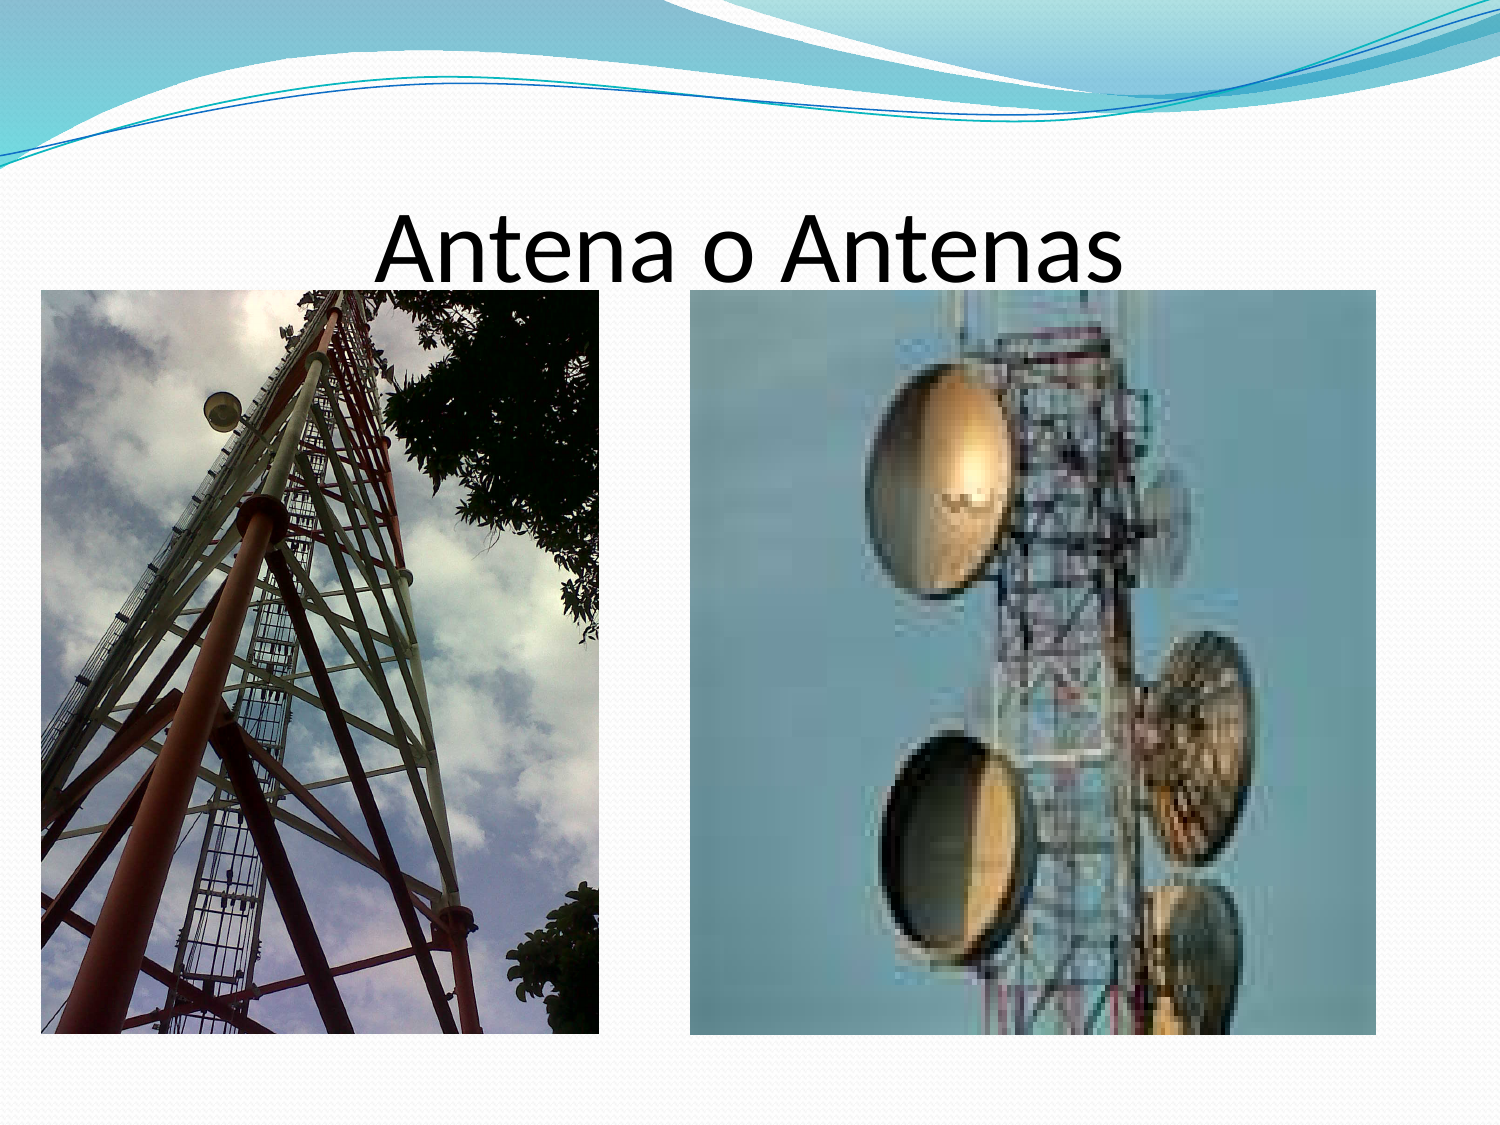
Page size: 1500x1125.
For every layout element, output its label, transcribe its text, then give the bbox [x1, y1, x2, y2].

picture [690, 290, 1377, 1036]
title Antena o Antenas [75, 115, 1425, 303]
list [41, 290, 599, 1034]
